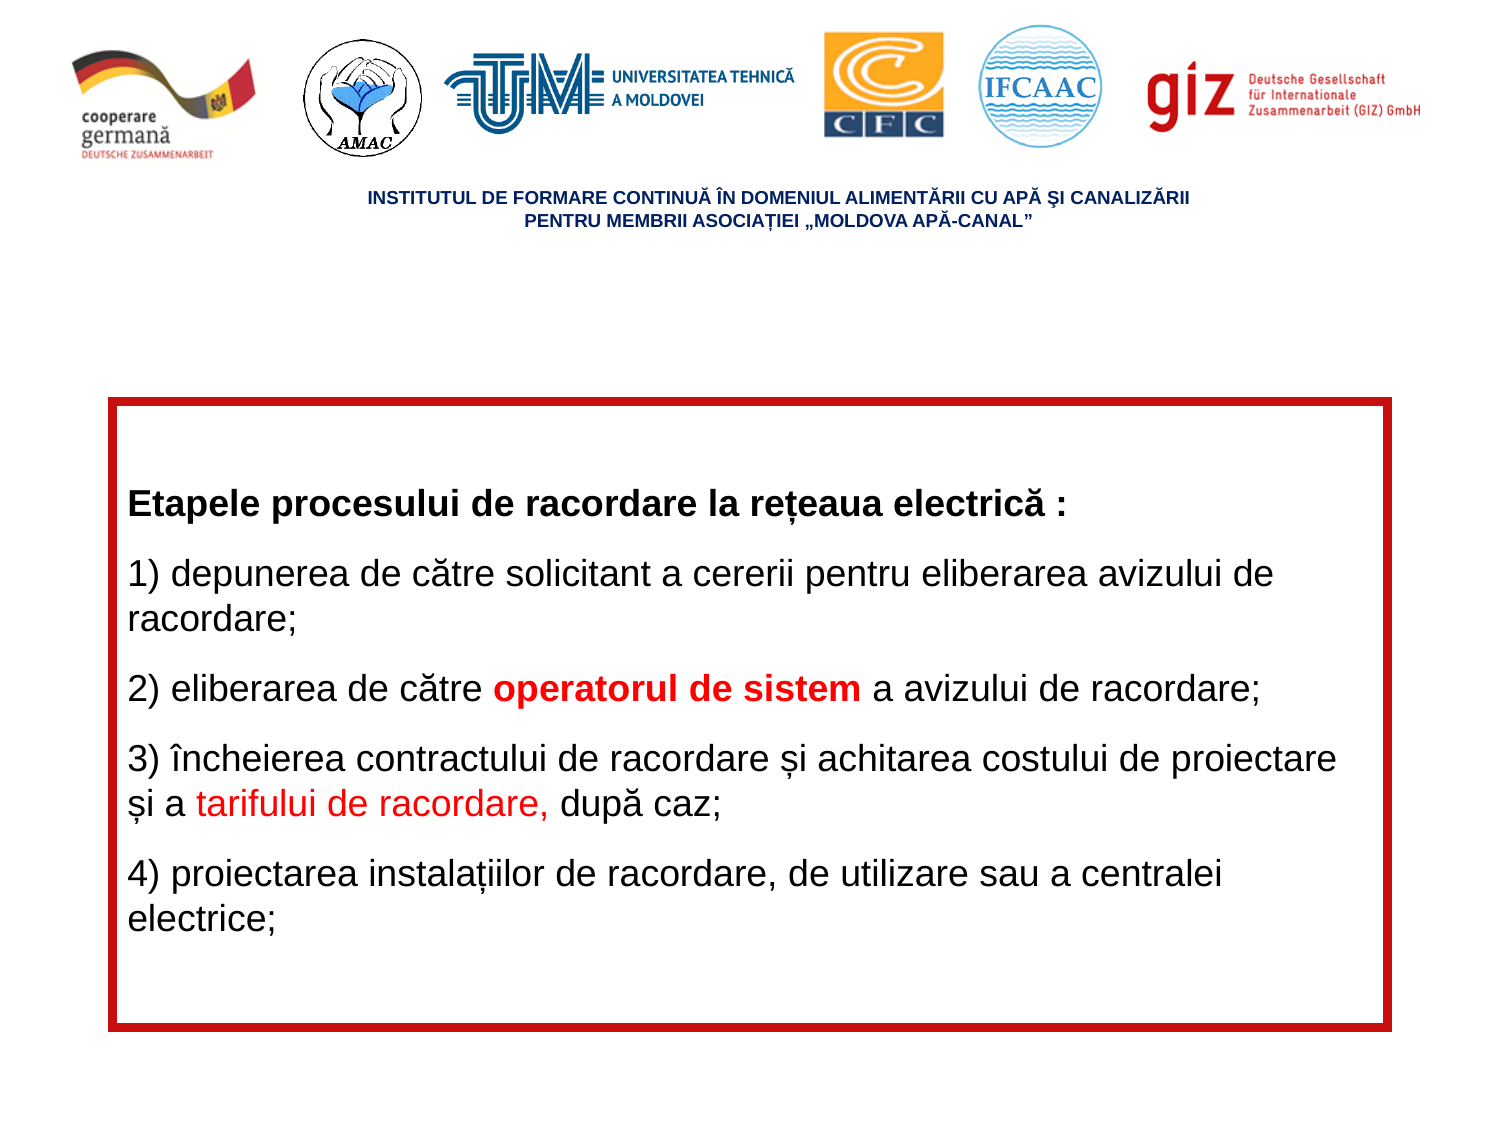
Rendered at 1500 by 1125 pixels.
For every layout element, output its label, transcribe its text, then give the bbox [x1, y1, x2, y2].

picture [970, 16, 1109, 154]
picture [31, 7, 300, 213]
picture [303, 38, 422, 158]
picture [434, 47, 800, 140]
text_box INSTITUTUL DE FORMARE CONTINUĂ ÎN DOMENIUL ALIMENTĂRII CU APĂ ŞI CANALIZĂRII PENTRU MEMBRII ASOCIAȚIEI „MOLDOVA APĂ-CANAL” [190, 128, 1366, 239]
picture [822, 23, 948, 149]
list Etapele procesului de racordare la rețeaua electrică : 1) depunerea de către solicitant a cererii pentru eliberarea avizului de racordare; 2) eliberarea de către operatorul de sistem a avizului de racordare; 3) încheierea contractului de racordare și achitarea costului de proiectare și a tarifului de racordare, după caz; 4) proiectarea instalațiilor de racordare, de utilizare sau a centralei electrice; [110, 399, 1390, 1030]
picture [1136, 55, 1435, 147]
